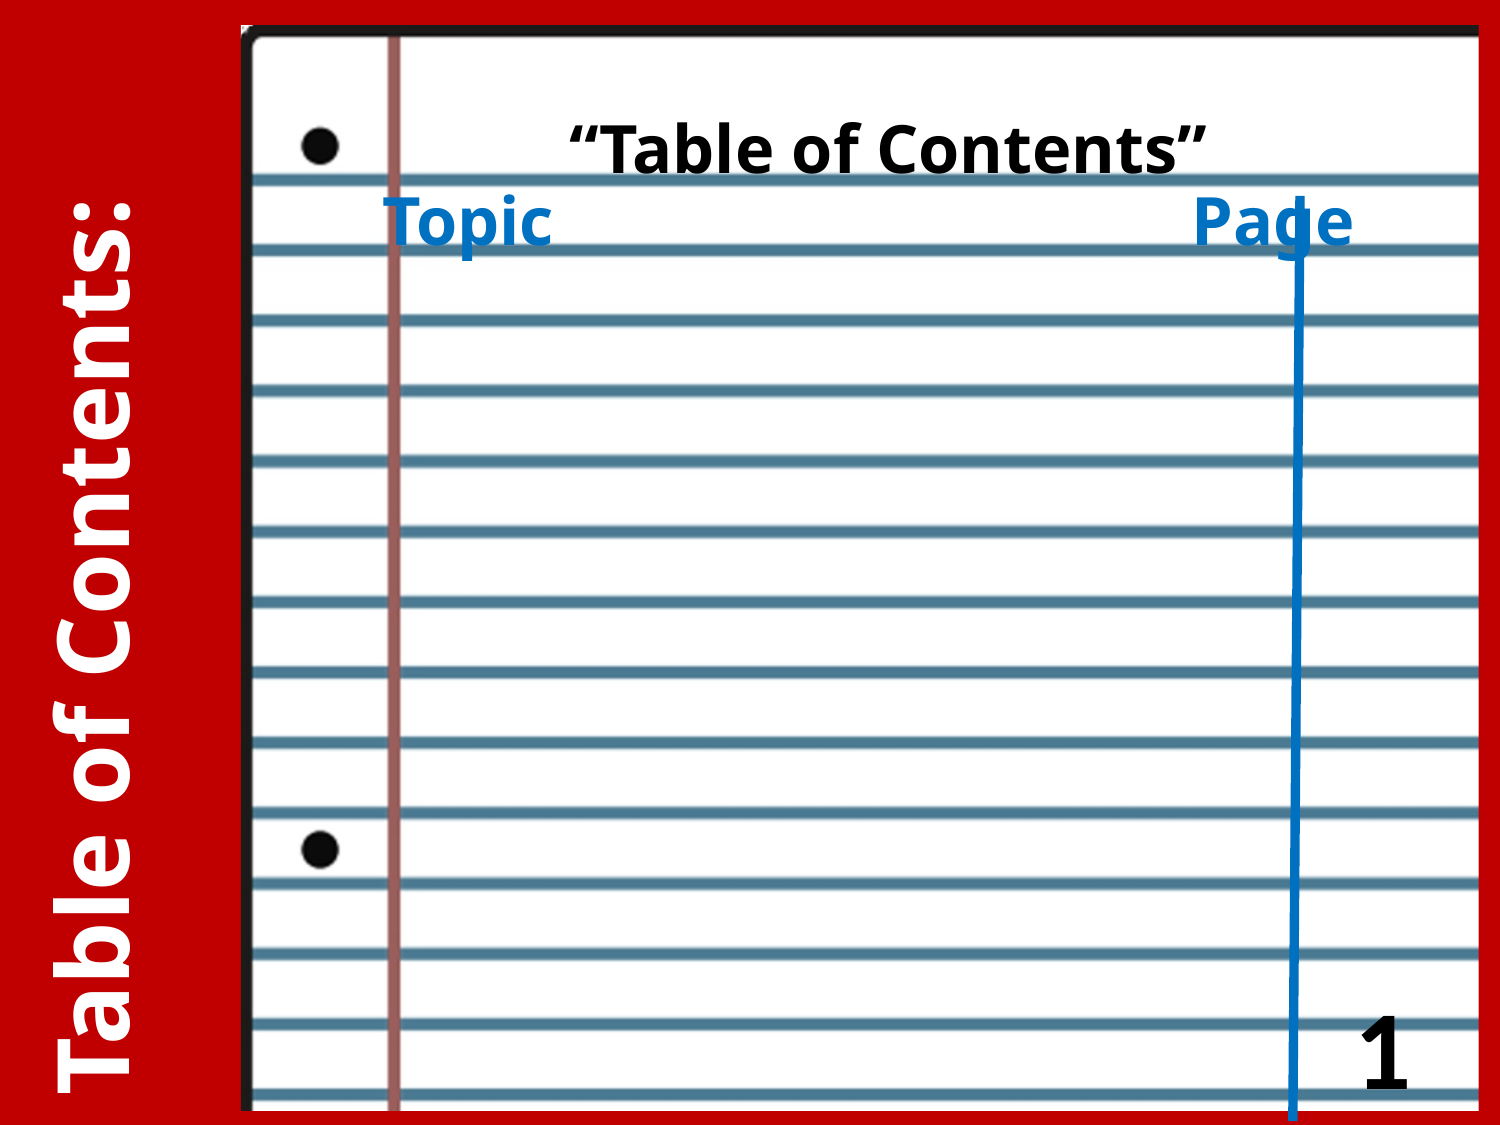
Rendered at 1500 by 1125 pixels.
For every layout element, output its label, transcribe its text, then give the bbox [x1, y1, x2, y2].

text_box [1292, 195, 1300, 1122]
picture [240, 25, 1479, 1111]
text_box 1 [1339, 1111, 1422, 1120]
text_box Topic Page [1479, 171, 1489, 267]
title Table of Contents: [0, 0, 229, 1111]
